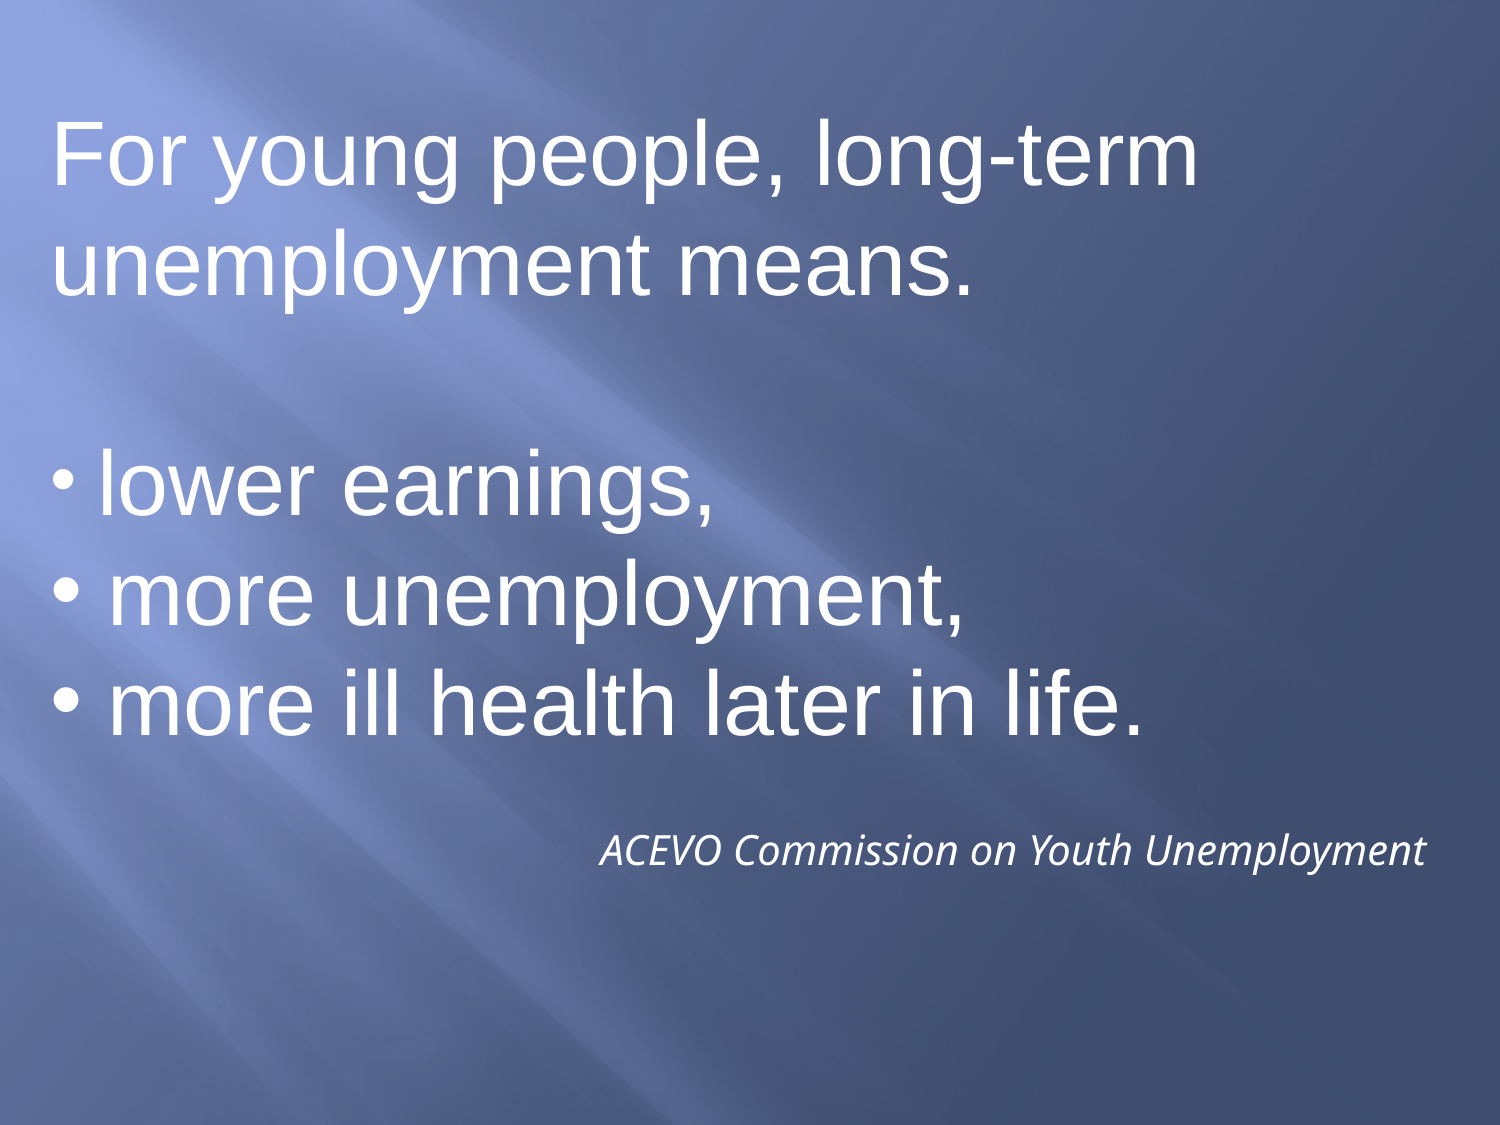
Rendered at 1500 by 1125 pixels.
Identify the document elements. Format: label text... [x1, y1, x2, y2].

text_box For young people, long-term unemployment means. lower earnings, more unemployment, more ill health later in life. ACEVO Commission on Youth Unemployment [35, 86, 1442, 972]
text_box [0, 31, 1500, 287]
